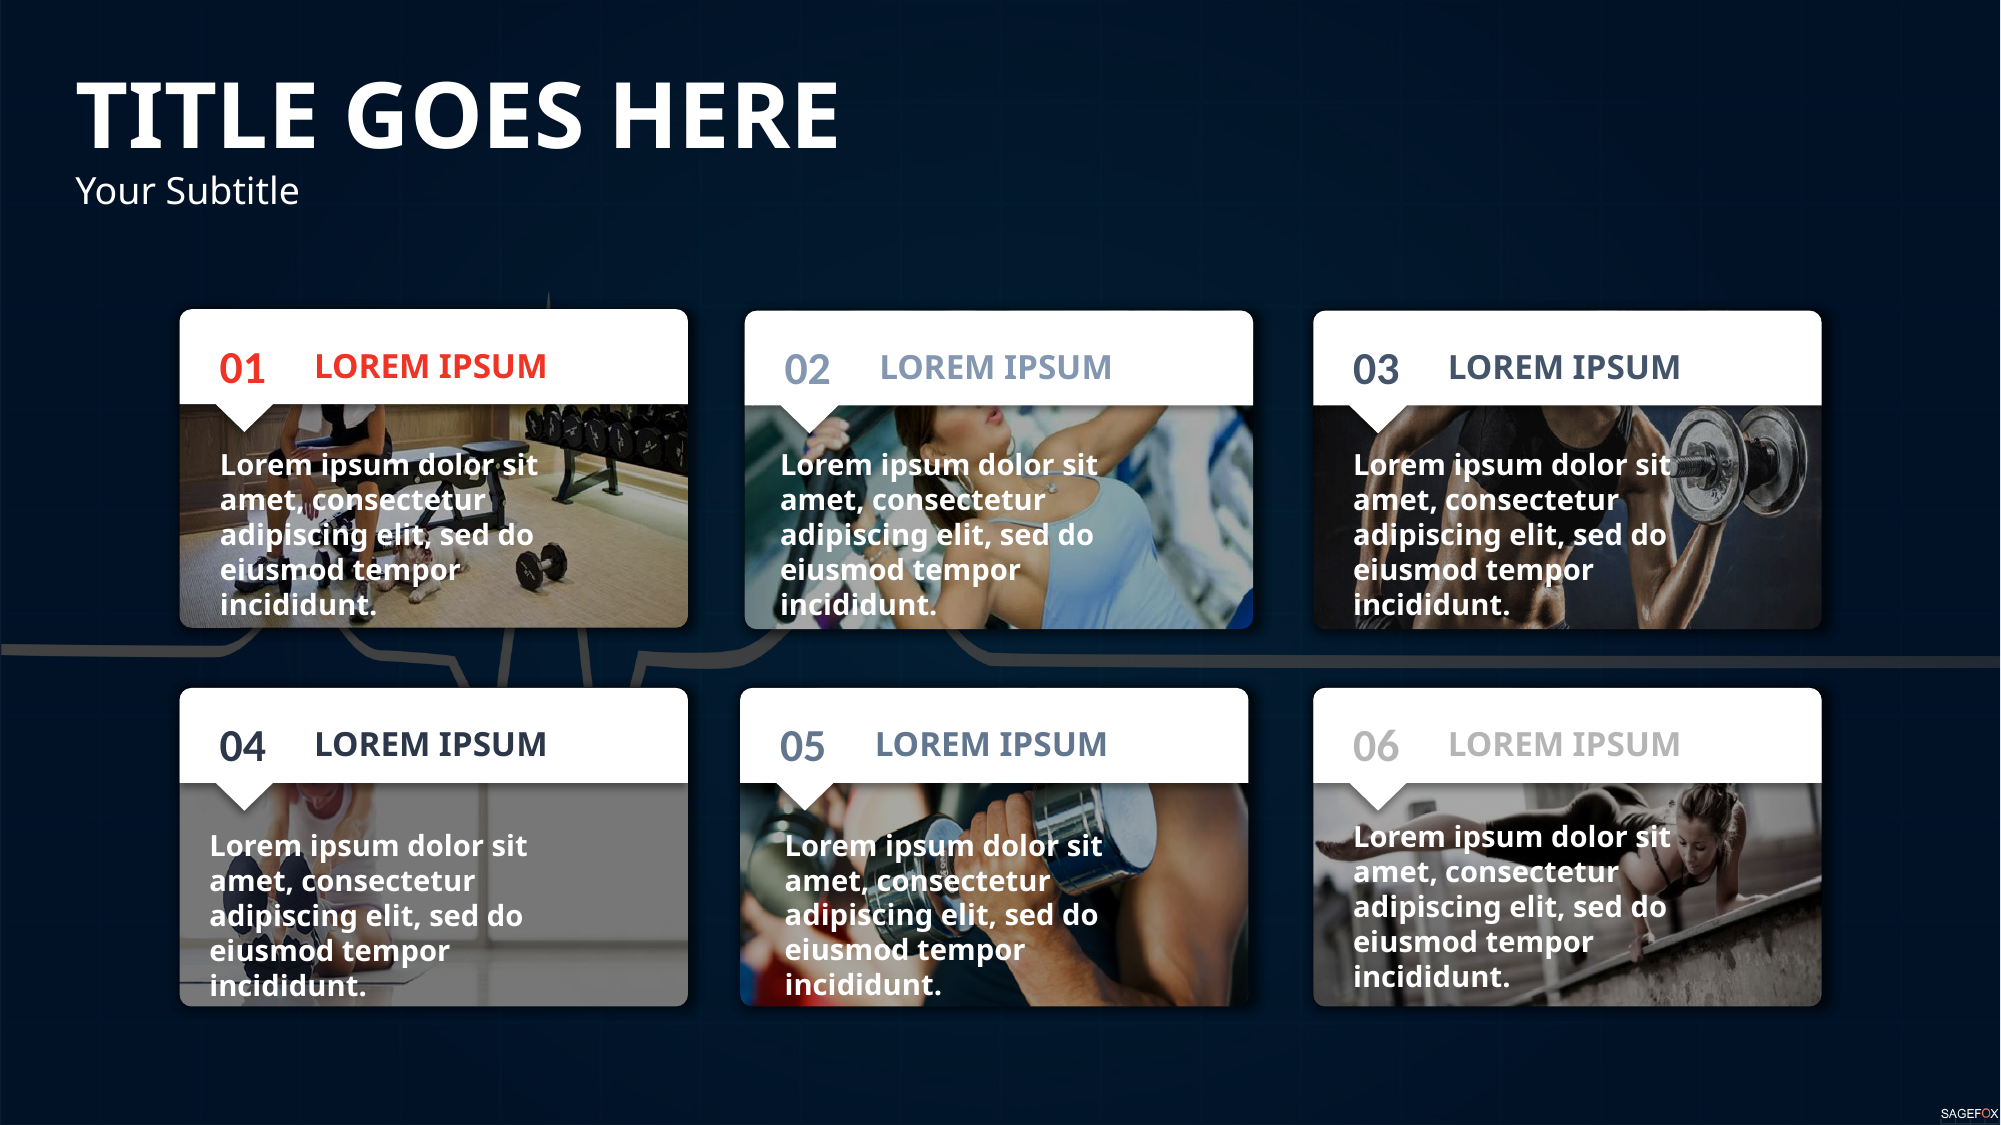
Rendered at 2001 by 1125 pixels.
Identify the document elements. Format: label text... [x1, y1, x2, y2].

text_box Lorem ipsum dolor sit amet, consectetur adipiscing elit, sed do eiusmod tempor incididunt. [765, 438, 1162, 629]
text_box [179, 309, 688, 432]
text_box TITLE GOES HERE Your Subtitle [60, 49, 1036, 220]
text_box [809, 791, 1250, 1008]
text_box Lorem ipsum dolor sit amet, consectetur adipiscing elit, sed do eiusmod tempor incididunt. [1338, 438, 1735, 629]
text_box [179, 687, 688, 811]
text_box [740, 687, 1249, 811]
text_box [1312, 792, 1823, 1008]
text_box [743, 412, 1255, 631]
text_box Lorem ipsum dolor sit amet, consectetur adipiscing elit, sed do eiusmod tempor incididunt. [205, 439, 602, 629]
text_box [249, 792, 689, 1008]
text_box [1312, 413, 1823, 631]
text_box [744, 310, 1254, 434]
text_box [250, 413, 689, 629]
text_box Lorem ipsum dolor sit amet, consectetur adipiscing elit, sed do eiusmod tempor incididunt. [1338, 811, 1735, 1001]
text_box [1313, 687, 1822, 811]
text_box Lorem ipsum dolor sit amet, consectetur adipiscing elit, sed do eiusmod tempor incididunt. [194, 819, 591, 1010]
text_box [178, 792, 239, 1008]
text_box Lorem ipsum dolor sit amet, consectetur adipiscing elit, sed do eiusmod tempor incididunt. [769, 819, 1166, 1009]
text_box [178, 413, 237, 629]
text_box [739, 793, 799, 1008]
picture [0, 0, 2001, 1125]
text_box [1313, 310, 1822, 434]
